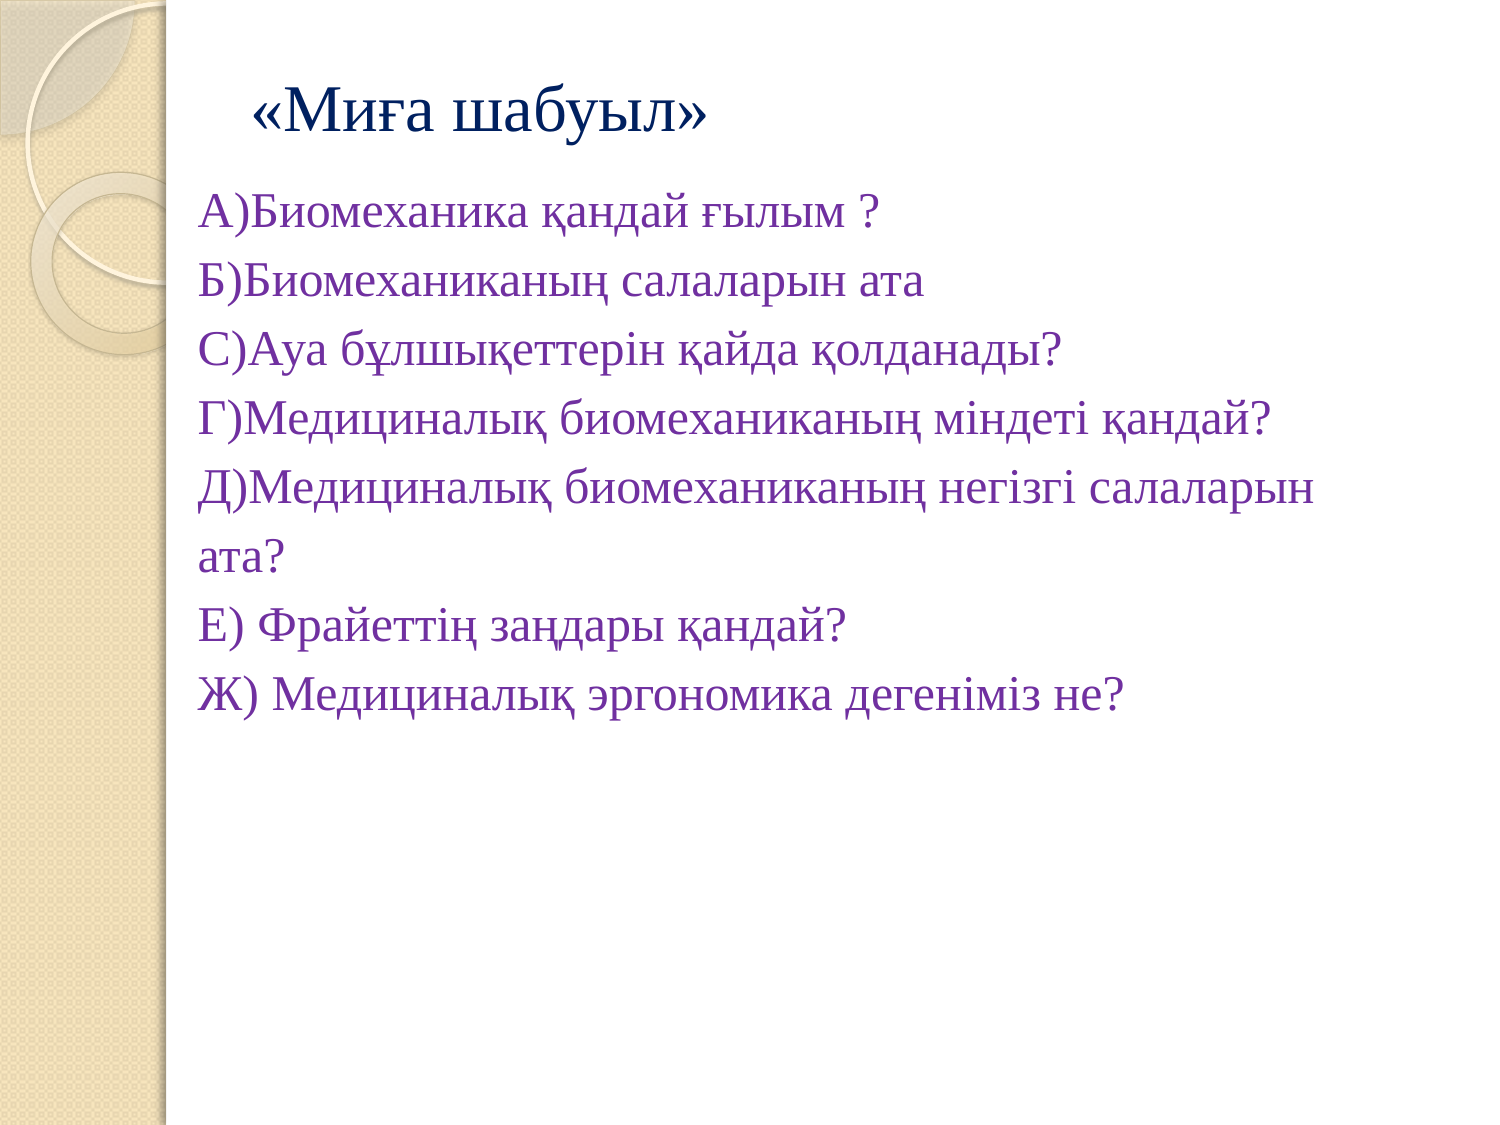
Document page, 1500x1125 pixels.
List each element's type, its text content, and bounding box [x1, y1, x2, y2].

text_box А)Биомеханика қандай ғылым ? Б)Биомеханиканың салаларын ата С)Ауа бұлшықеттерін қайда қолданады? Г)Медициналық биомеханиканың міндеті қандай? Д)Медициналық биомеханиканың негізгі салаларын ата? Е) Фрайеттің заңдары қандай? Ж) Медициналық эргономика дегеніміз не? [182, 160, 1341, 728]
title «Миға шабуыл» [235, 45, 1466, 233]
